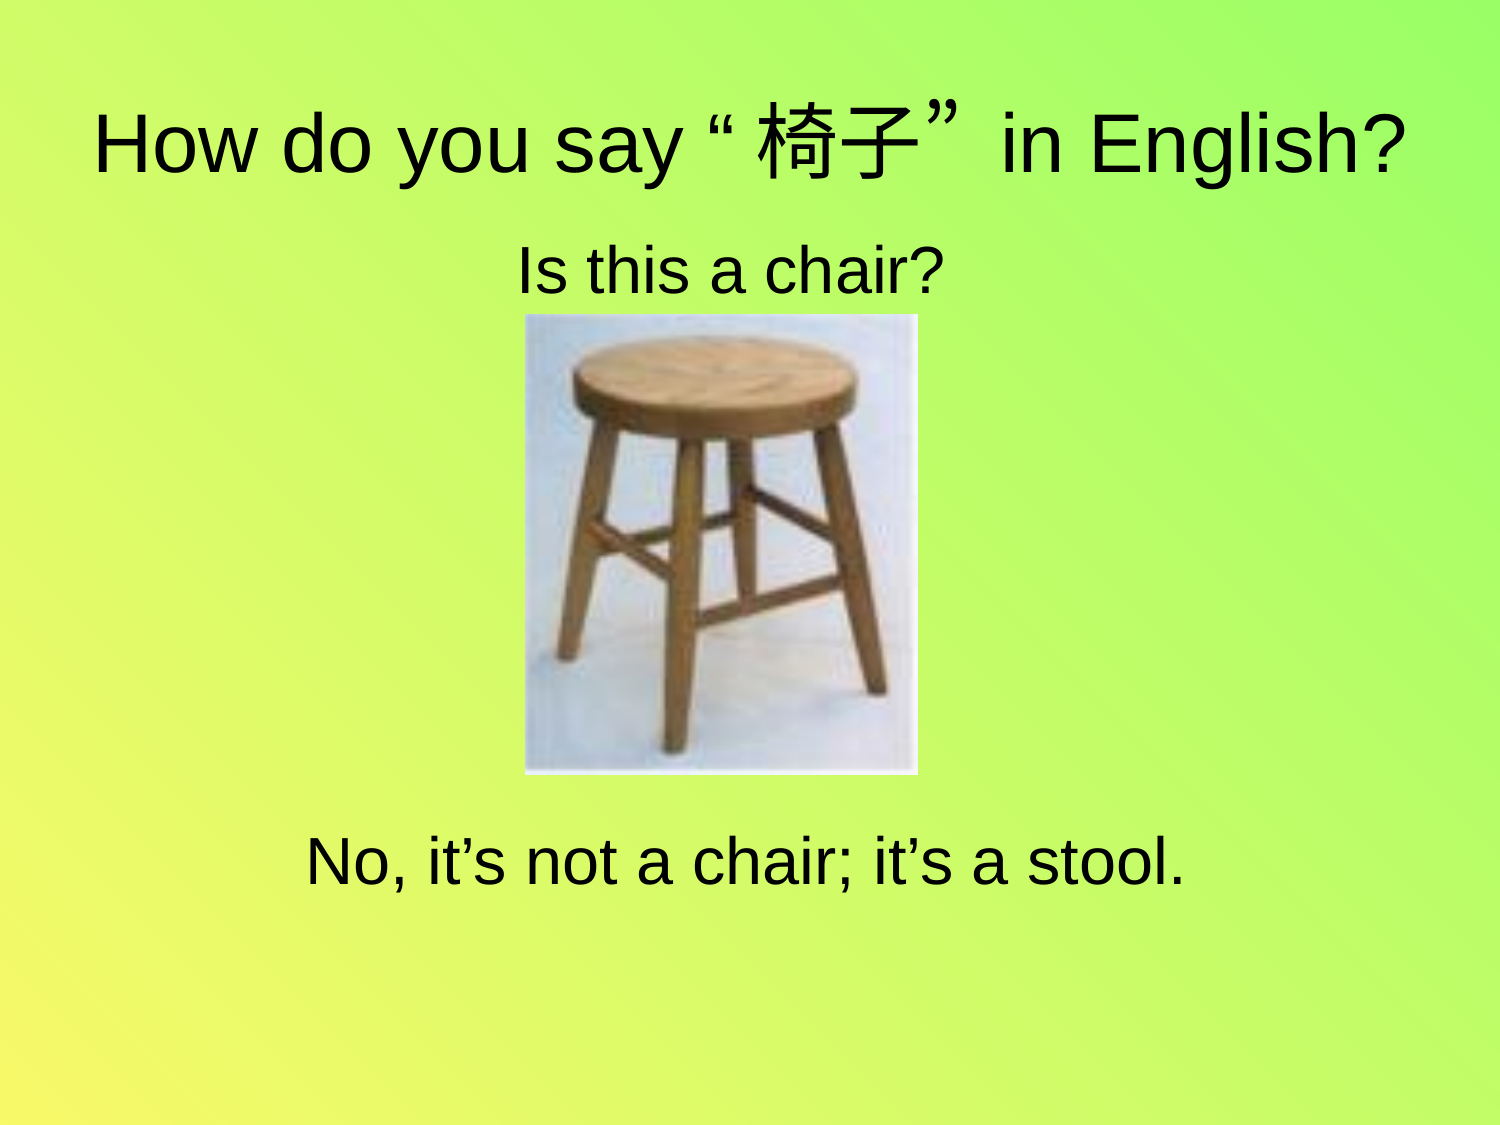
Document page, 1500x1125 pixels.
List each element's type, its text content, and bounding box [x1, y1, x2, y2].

text_box Is this a chair? [501, 219, 962, 315]
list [525, 314, 918, 776]
title How do you say “椅子” in English? [75, 45, 1425, 233]
text_box No, it’s not a chair; it’s a stool. [290, 810, 1203, 906]
